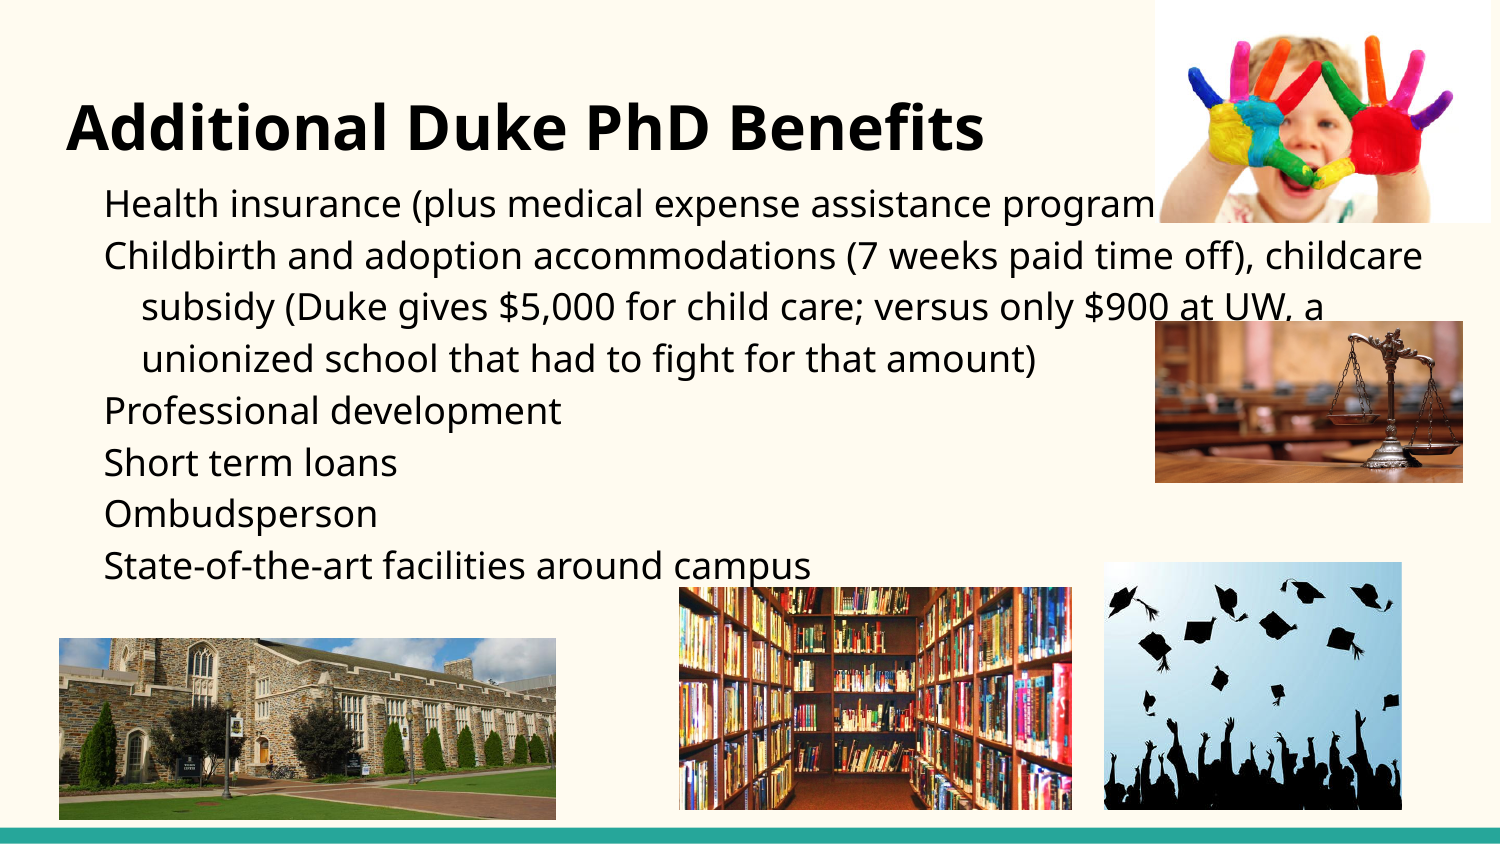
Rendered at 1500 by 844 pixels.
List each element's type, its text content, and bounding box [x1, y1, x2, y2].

picture [59, 638, 556, 820]
title Additional Duke PhD Benefits [51, 72, 1149, 158]
picture [1154, 320, 1463, 483]
picture [679, 586, 1072, 811]
list Health insurance (plus medical expense assistance program) Childbirth and adoption accommodations (7 weeks paid time off), childcare subsidy (Duke gives $5,000 for child care; versus only $900 at UW, a unionized school that had to fight for that amount) Professional development Short term loans Ombudsperson State-of-the-art facilities around campus [51, 158, 1449, 750]
picture [1104, 561, 1403, 811]
picture [1154, 0, 1491, 223]
